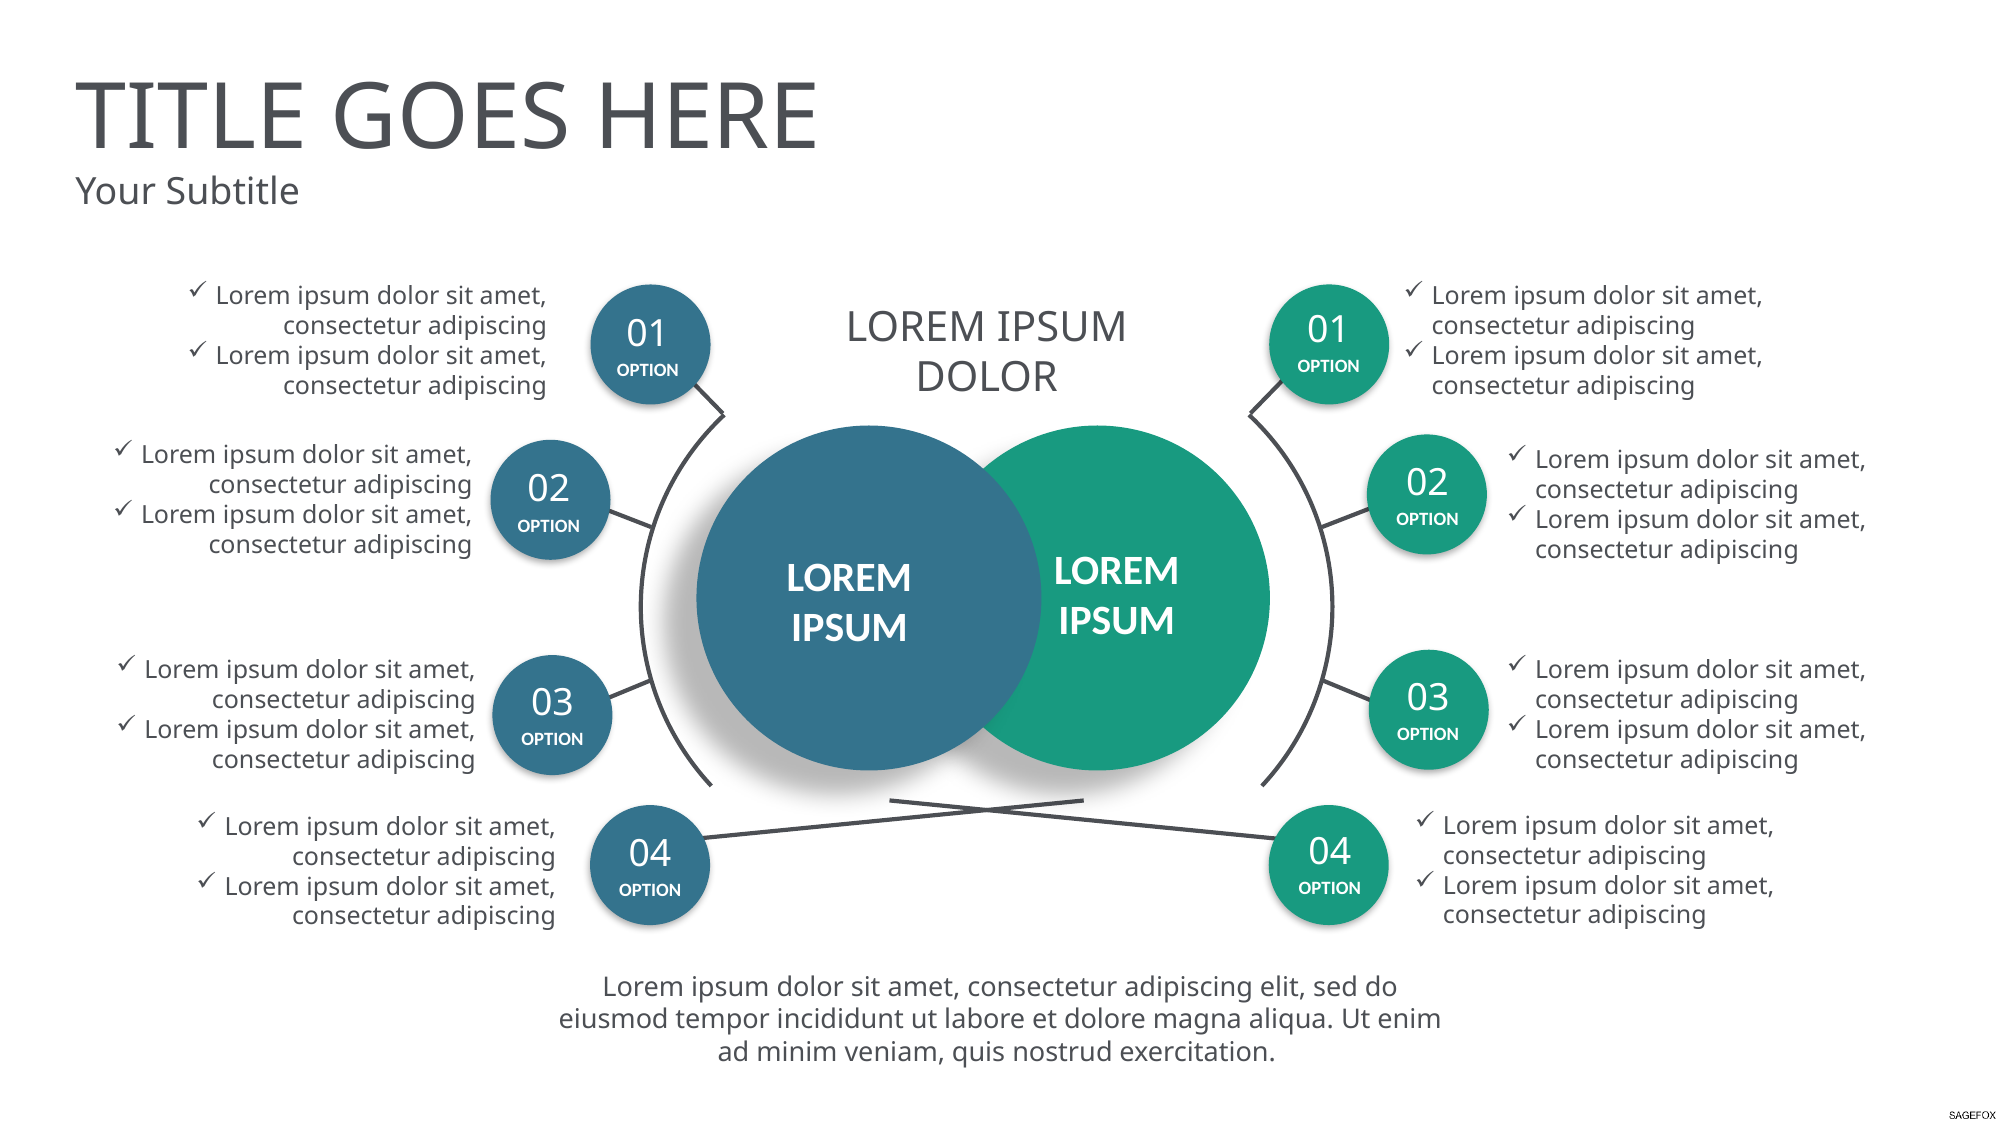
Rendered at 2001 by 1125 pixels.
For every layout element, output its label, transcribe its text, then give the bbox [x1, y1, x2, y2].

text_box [1368, 649, 1489, 770]
text_box Lorem ipsum dolor sit amet, consectetur adipiscing Lorem ipsum dolor sit amet, consectetur adipiscing [36, 262, 563, 407]
text_box Lorem ipsum dolor sit amet, consectetur adipiscing Lorem ipsum dolor sit amet, consectetur adipiscing [0, 421, 488, 566]
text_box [589, 805, 710, 926]
text_box Lorem ipsum dolor sit amet, consectetur adipiscing Lorem ipsum dolor sit amet, consectetur adipiscing [45, 792, 572, 938]
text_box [1366, 434, 1488, 555]
text_box LOREM IPSUM DOLOR [760, 291, 1213, 344]
text_box Lorem ipsum dolor sit amet, consectetur adipiscing Lorem ipsum dolor sit amet, consectetur adipiscing [1400, 791, 1927, 937]
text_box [488, 439, 611, 560]
text_box Lorem ipsum dolor sit amet, consectetur adipiscing Lorem ipsum dolor sit amet, consectetur adipiscing [1388, 262, 1915, 407]
text_box Lorem ipsum dolor sit amet, consectetur adipiscing Lorem ipsum dolor sit amet, consectetur adipiscing [0, 636, 492, 782]
text_box TITLE GOES HERE Your Subtitle [60, 49, 1036, 220]
text_box Lorem ipsum dolor sit amet, consectetur adipiscing Lorem ipsum dolor sit amet, consectetur adipiscing [1492, 426, 2000, 572]
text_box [492, 655, 613, 776]
text_box Lorem ipsum dolor sit amet, consectetur adipiscing elit, sed do eiusmod tempor incididunt ut labore et dolore magna aliqua. Ut enim ad minim veniam, quis nostrud exercitation. [541, 961, 1459, 1074]
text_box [1268, 805, 1390, 926]
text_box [1268, 284, 1390, 405]
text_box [587, 284, 711, 405]
text_box Lorem ipsum dolor sit amet, consectetur adipiscing Lorem ipsum dolor sit amet, consectetur adipiscing [1492, 636, 2000, 782]
picture [1925, 1102, 2000, 1123]
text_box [807, 344, 1385, 870]
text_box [588, 344, 807, 870]
